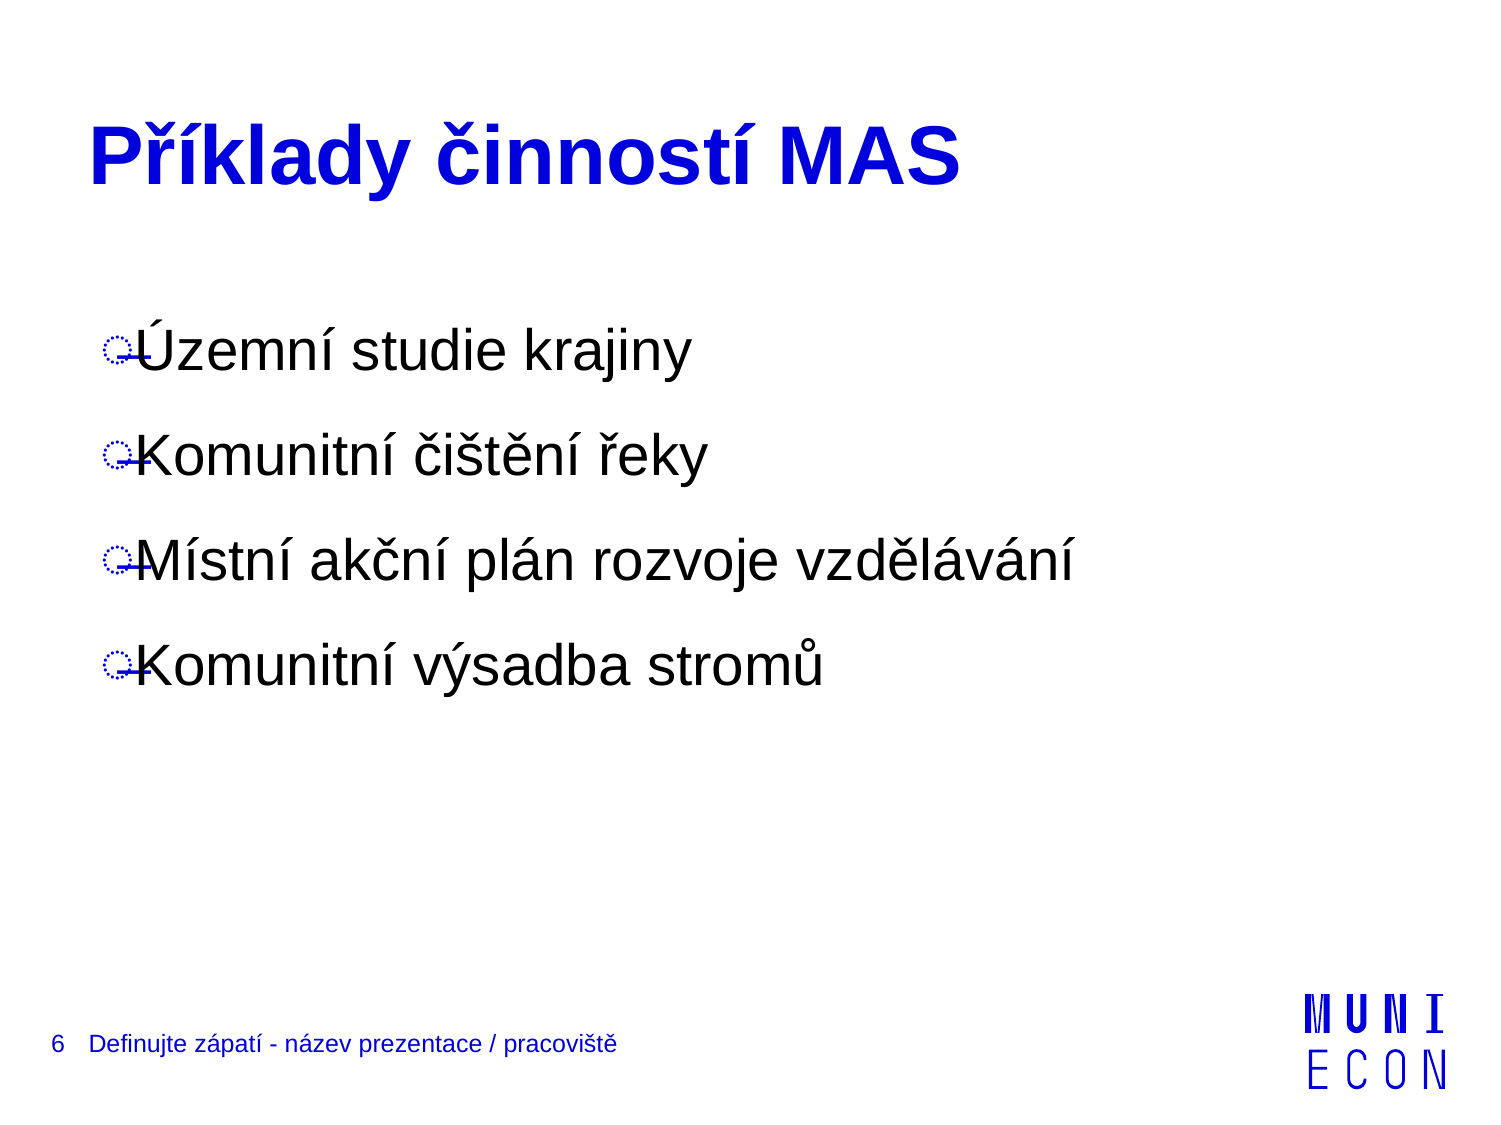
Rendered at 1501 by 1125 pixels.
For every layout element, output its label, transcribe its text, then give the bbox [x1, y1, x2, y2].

list Územní studie krajiny Komunitní čištění řeky Místní akční plán rozvoje vzdělávání Komunitní výsadba stromů [88, 277, 1412, 957]
footer Definujte zápatí - název prezentace / pracoviště [88, 1021, 1064, 1063]
title Příklady činností MAS [88, 118, 1412, 193]
slide_number 6 [50, 1021, 82, 1063]
